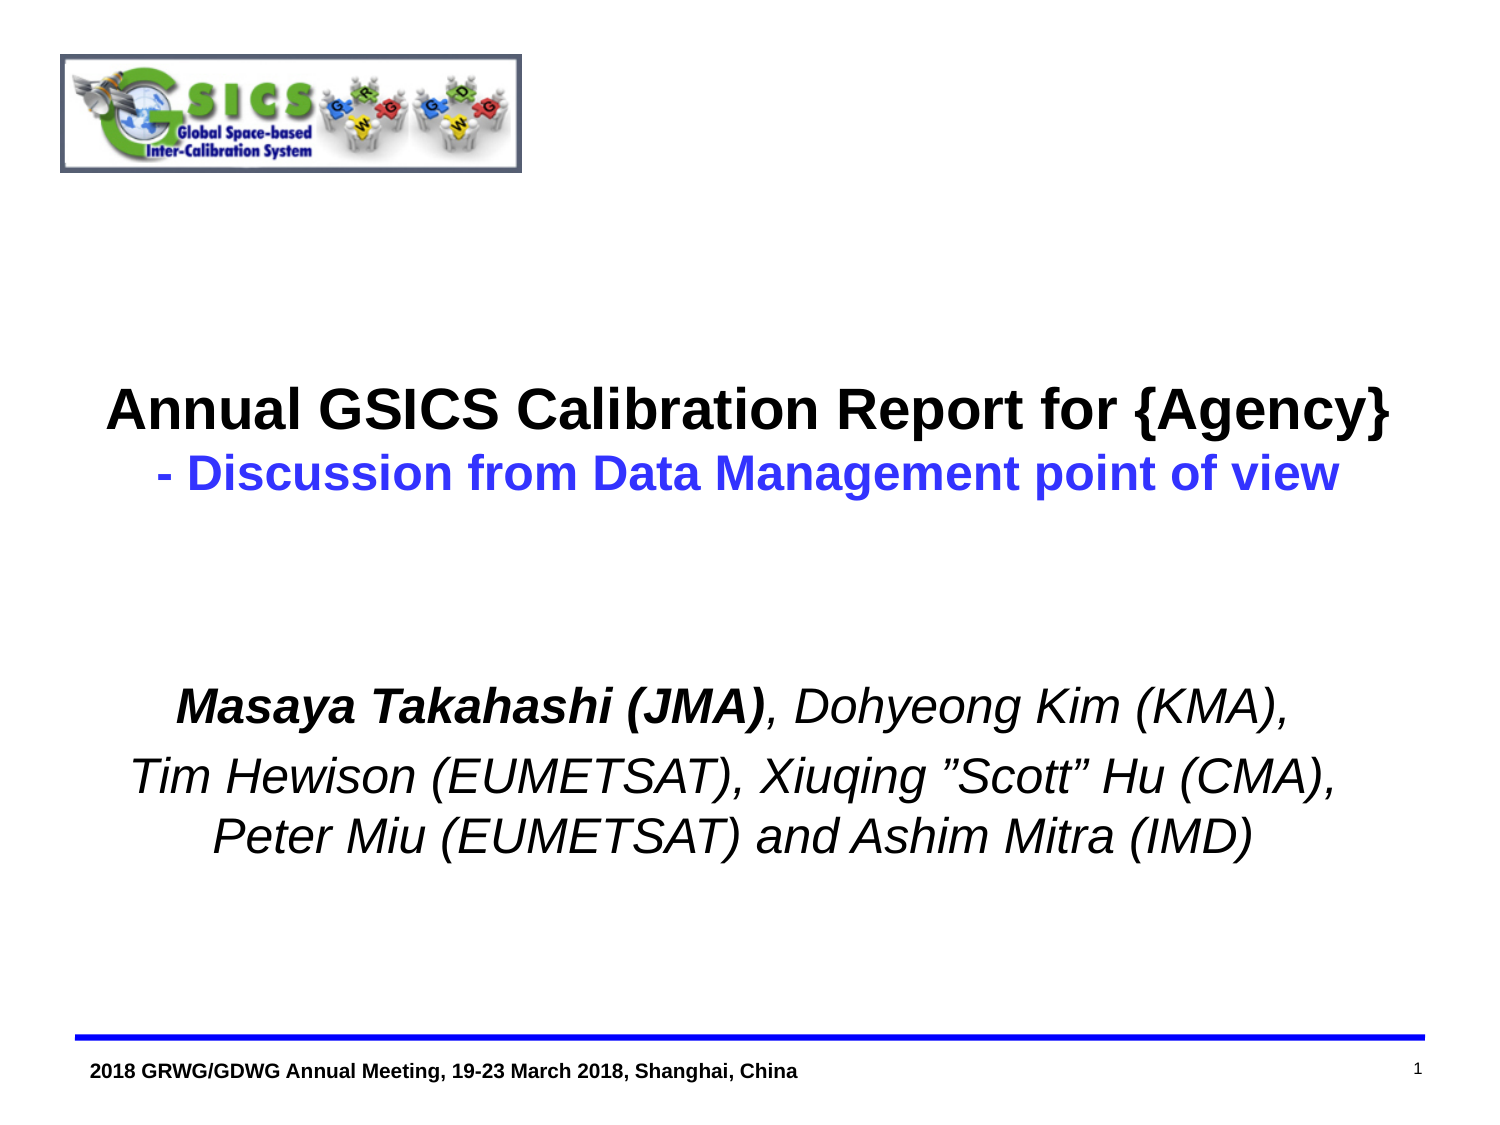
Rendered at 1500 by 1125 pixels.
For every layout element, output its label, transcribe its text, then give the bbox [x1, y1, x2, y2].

slide_number 1 [1087, 1049, 1438, 1104]
subtitle Masaya Takahashi (JMA), Dohyeong Kim (KMA), Tim Hewison (EUMETSAT), Xiuqing ”Scott” Hu (CMA), Peter Miu (EUMETSAT) and Ashim Mitra (IMD) [109, 666, 1359, 952]
title Annual GSICS Calibration Report for {Agency} - Discussion from Data Management point of view [69, 283, 1428, 556]
picture [60, 54, 522, 173]
